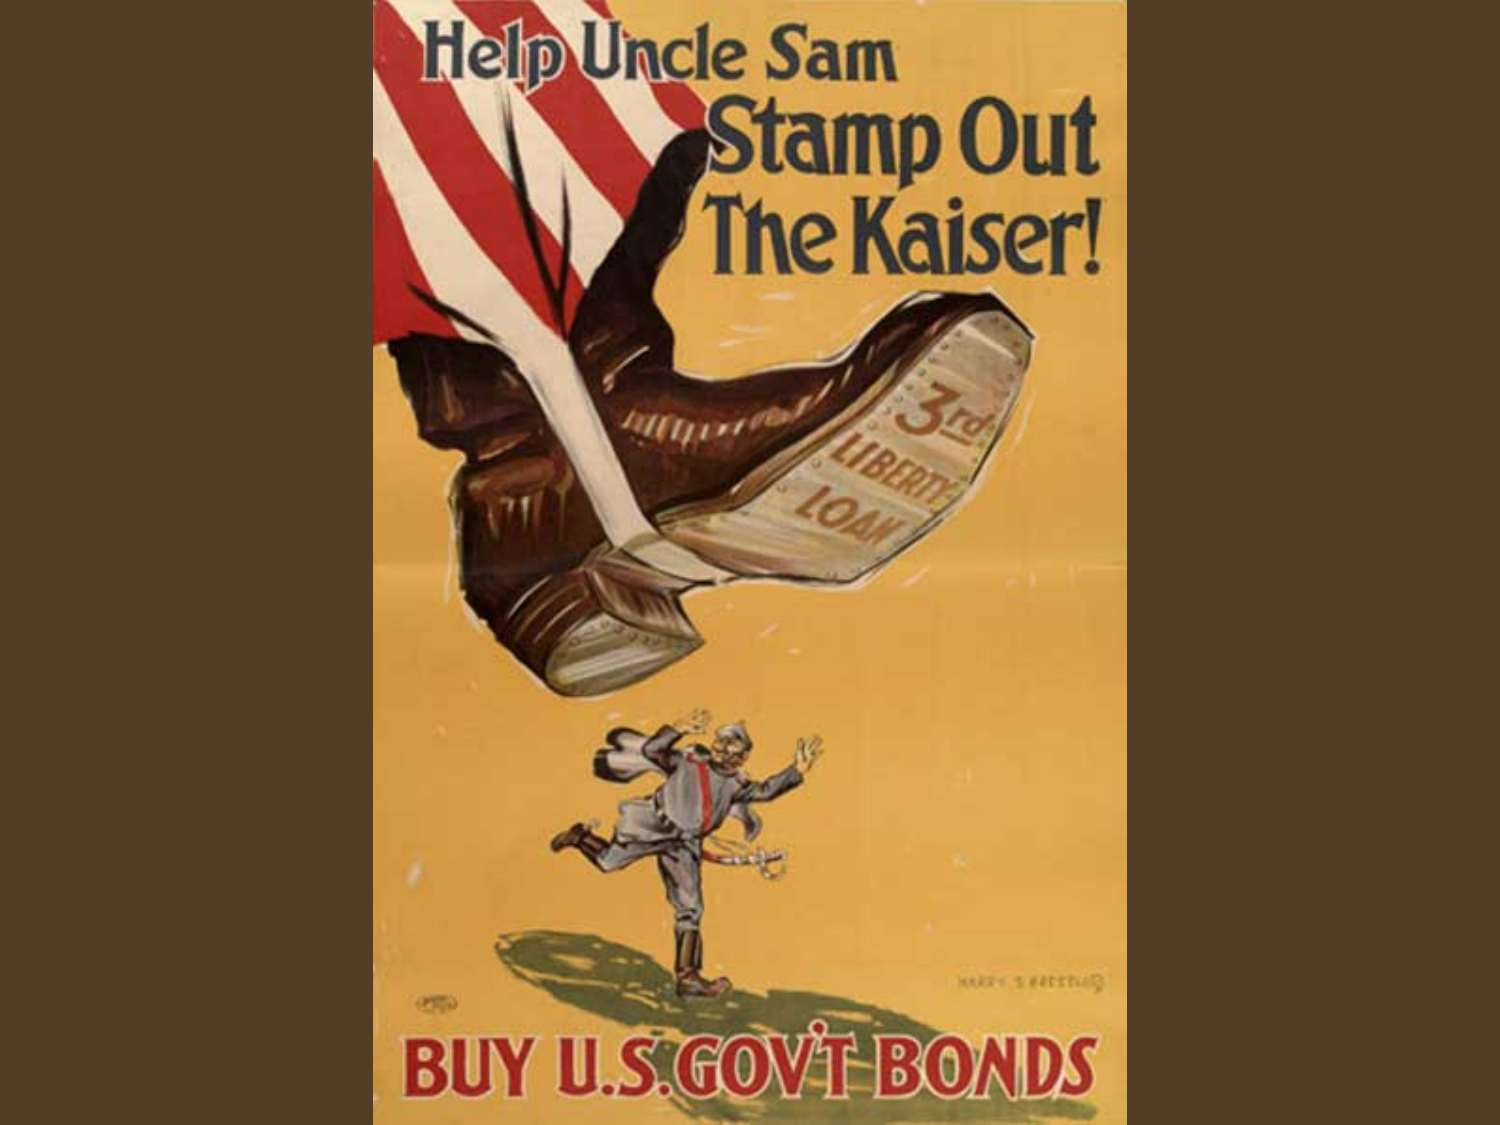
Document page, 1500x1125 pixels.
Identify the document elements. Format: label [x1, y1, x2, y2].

picture [372, 0, 1127, 1125]
